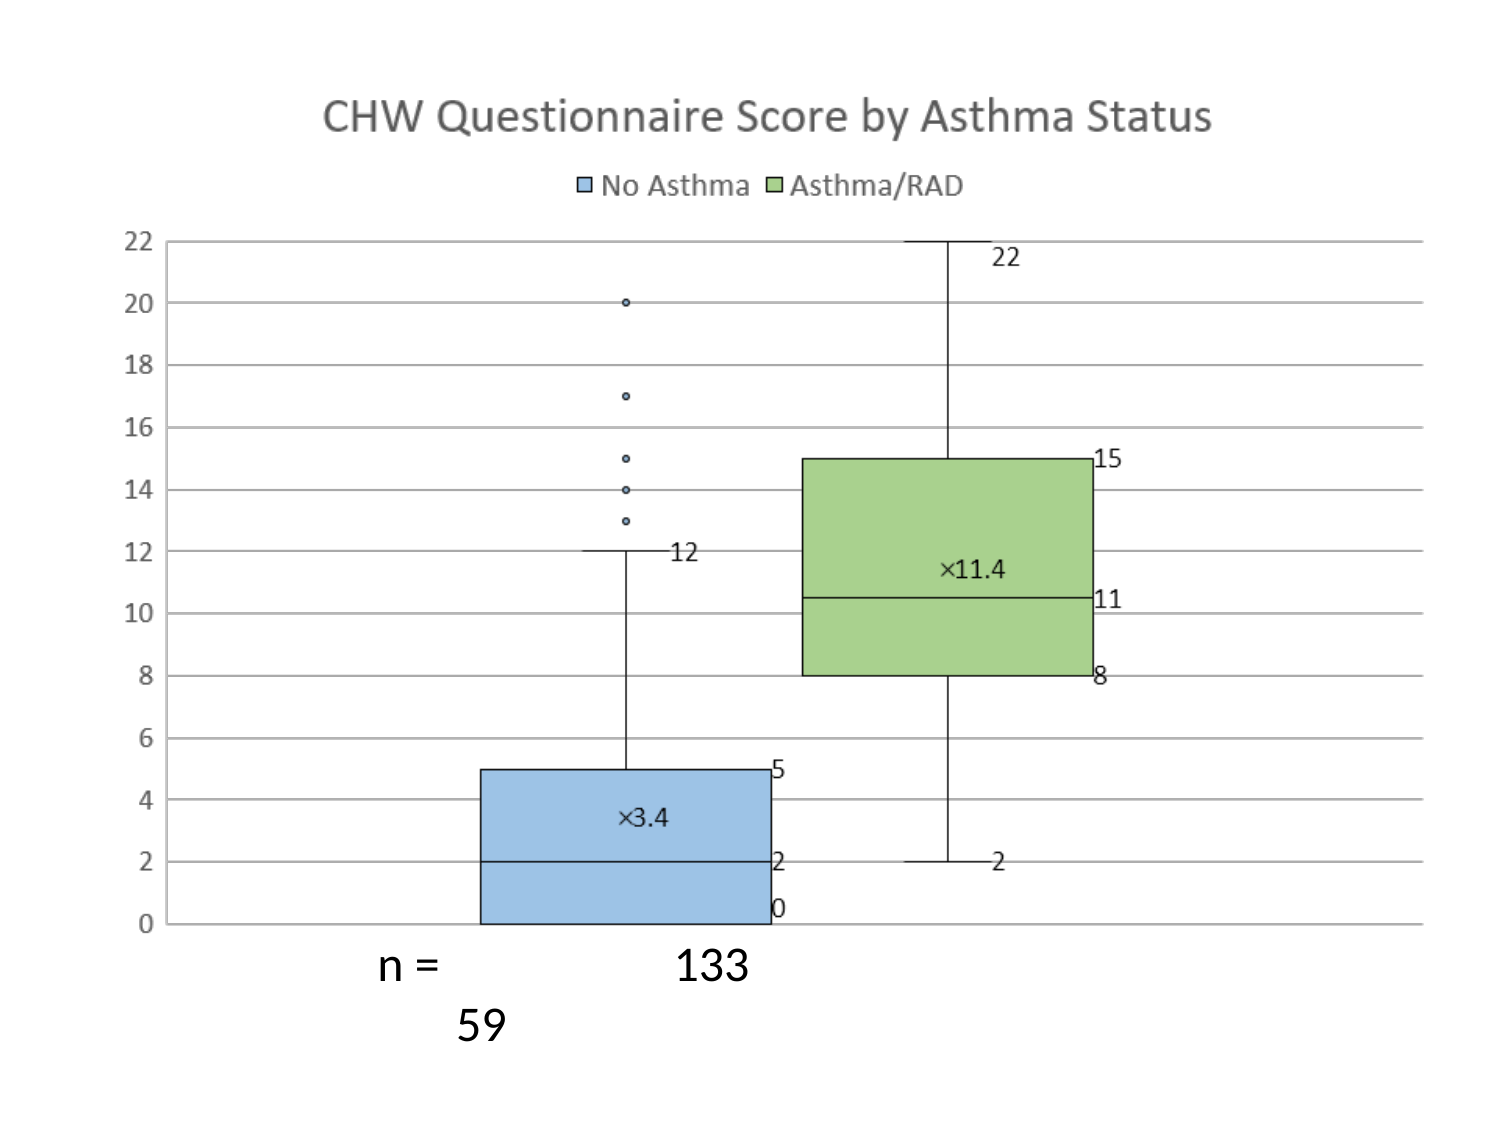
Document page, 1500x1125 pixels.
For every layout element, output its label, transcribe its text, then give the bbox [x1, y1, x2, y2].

text_box n = 133 59 p < 0.0001 [362, 924, 1082, 1125]
picture [99, 74, 1438, 955]
